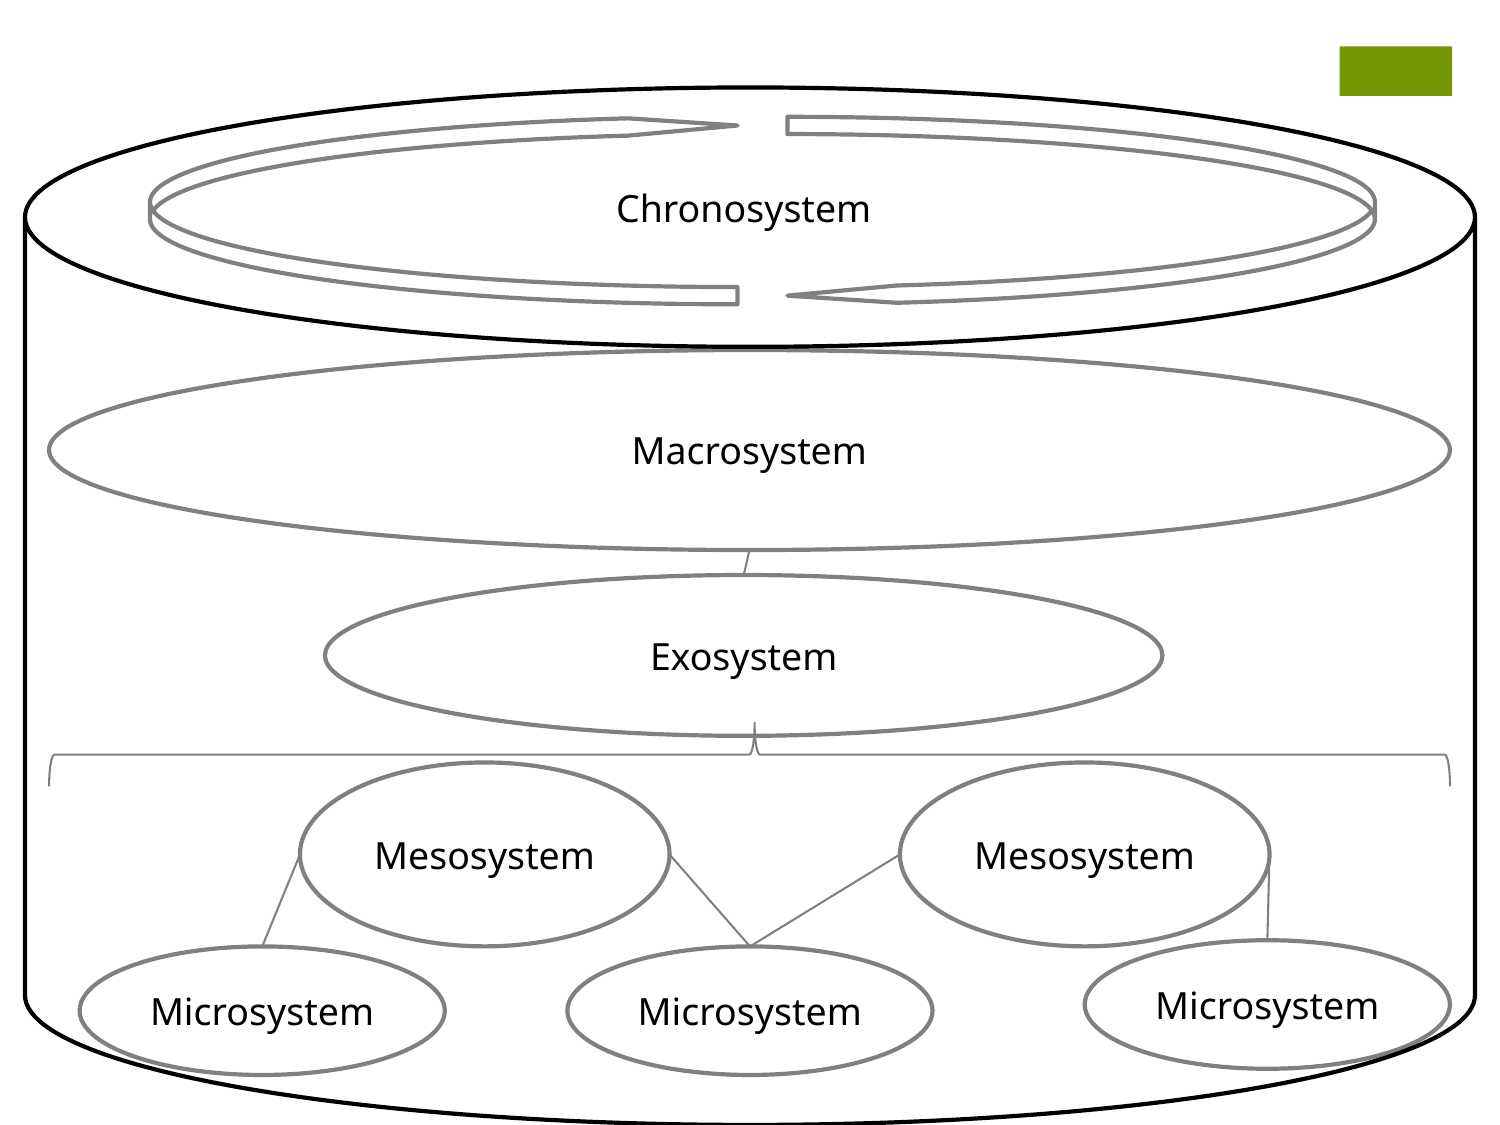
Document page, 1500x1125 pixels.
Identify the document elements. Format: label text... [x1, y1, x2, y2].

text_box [261, 853, 301, 947]
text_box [1266, 853, 1271, 941]
text_box Microsystem [565, 951, 935, 1078]
text_box [22, 85, 1478, 1125]
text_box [668, 853, 747, 947]
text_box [749, 853, 901, 947]
text_box Chronosystem [593, 178, 894, 238]
text_box [785, 114, 1378, 305]
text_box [743, 549, 750, 576]
text_box Microsystem [77, 944, 447, 1078]
text_box [147, 116, 740, 307]
